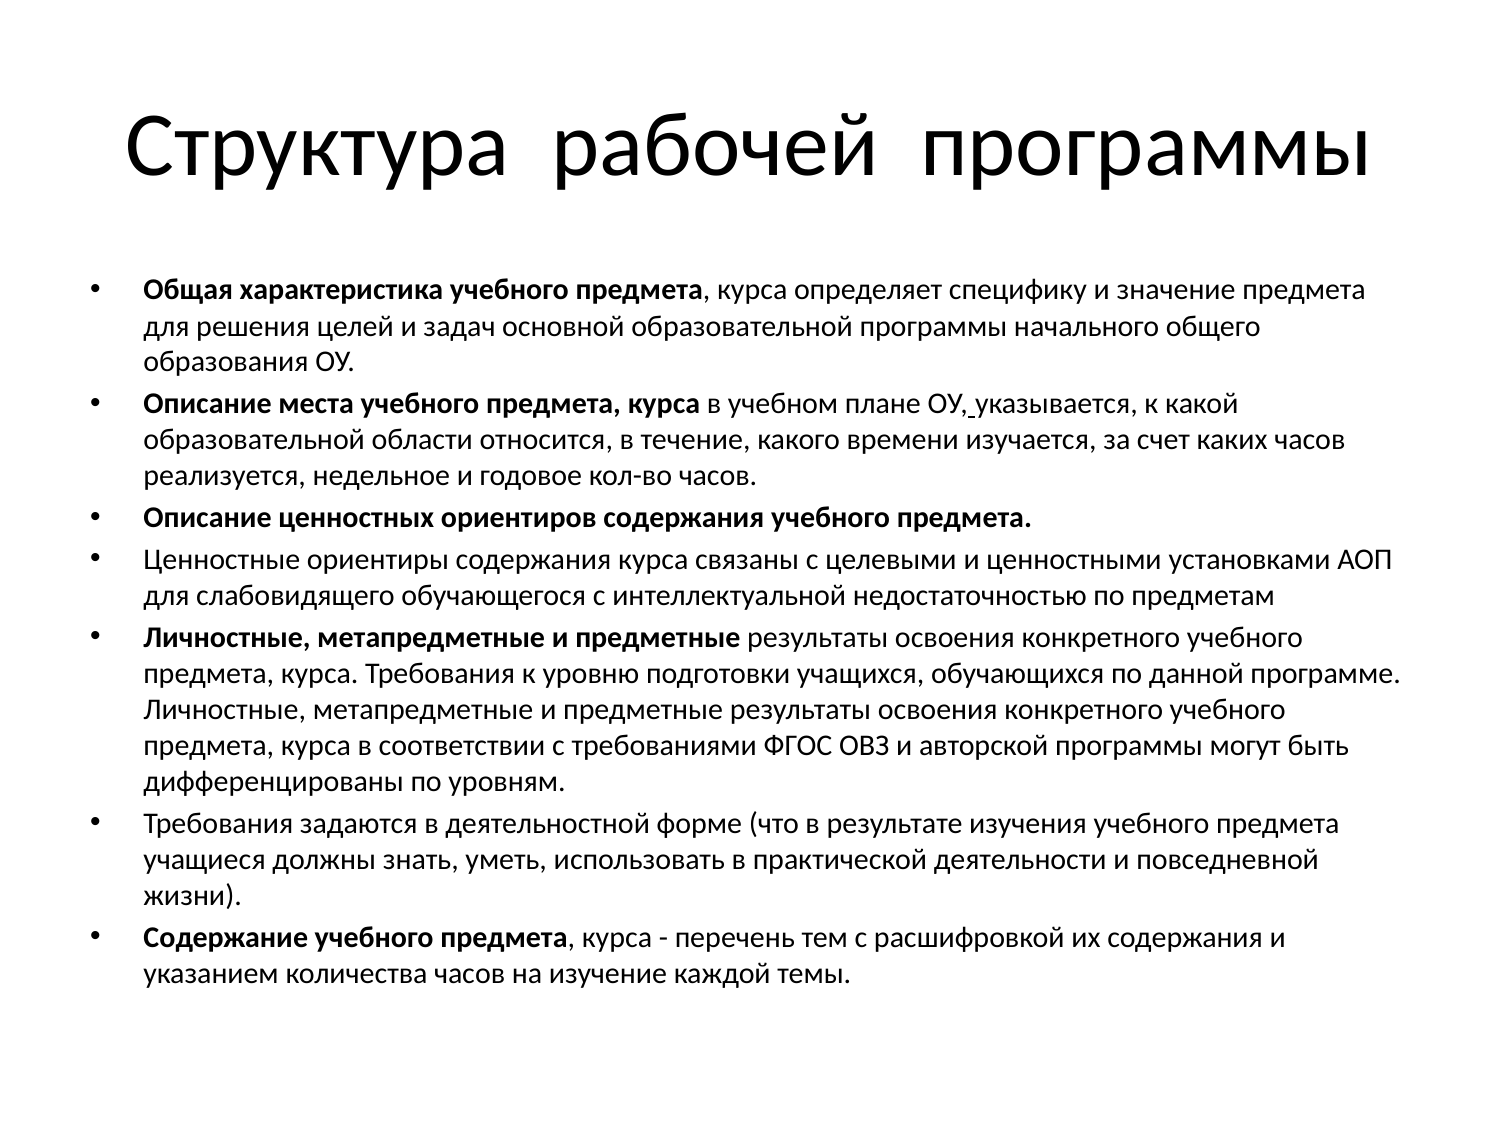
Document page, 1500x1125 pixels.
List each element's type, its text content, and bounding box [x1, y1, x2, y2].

title Структура рабочей программы [75, 45, 1425, 233]
list Общая характеристика учебного предмета, курса определяет специфику и значение предмета для решения целей и задач основной образовательной программы начального общего образования ОУ. Описание места учебного предмета, курса в учебном плане ОУ, указывается, к какой образовательной области относится, в течение, какого времени изучается, за счет каких часов реализуется, недельное и годовое кол-во часов. Описание ценностных ориентиров содержания учебного предмета. Ценностные ориентиры содержания курса связаны с целевыми и ценностными установками АОП для слабовидящего обучающегося с интеллектуальной недостаточностью по предметам Личностные, метапредметные и предметные результаты освоения конкретного учебного предмета, курса. Требования к уровню подготовки учащихся, обучающихся по данной программе. Личностные, метапредметные и предметные результаты освоения конкретного учебного предмета, курса в соответствии с требованиями ФГОС ОВЗ и авторской программы могут быть дифференцированы по уровням. Требования задаются в деятельностной форме (что в результате изучения учебного предмета учащиеся должны знать, уметь, использовать в практической деятельности и повседневной жизни). Содержание учебного предмета, курса - перечень тем с расшифровкой их содержания и указанием количества часов на изучение каждой темы. [75, 262, 1425, 1005]
